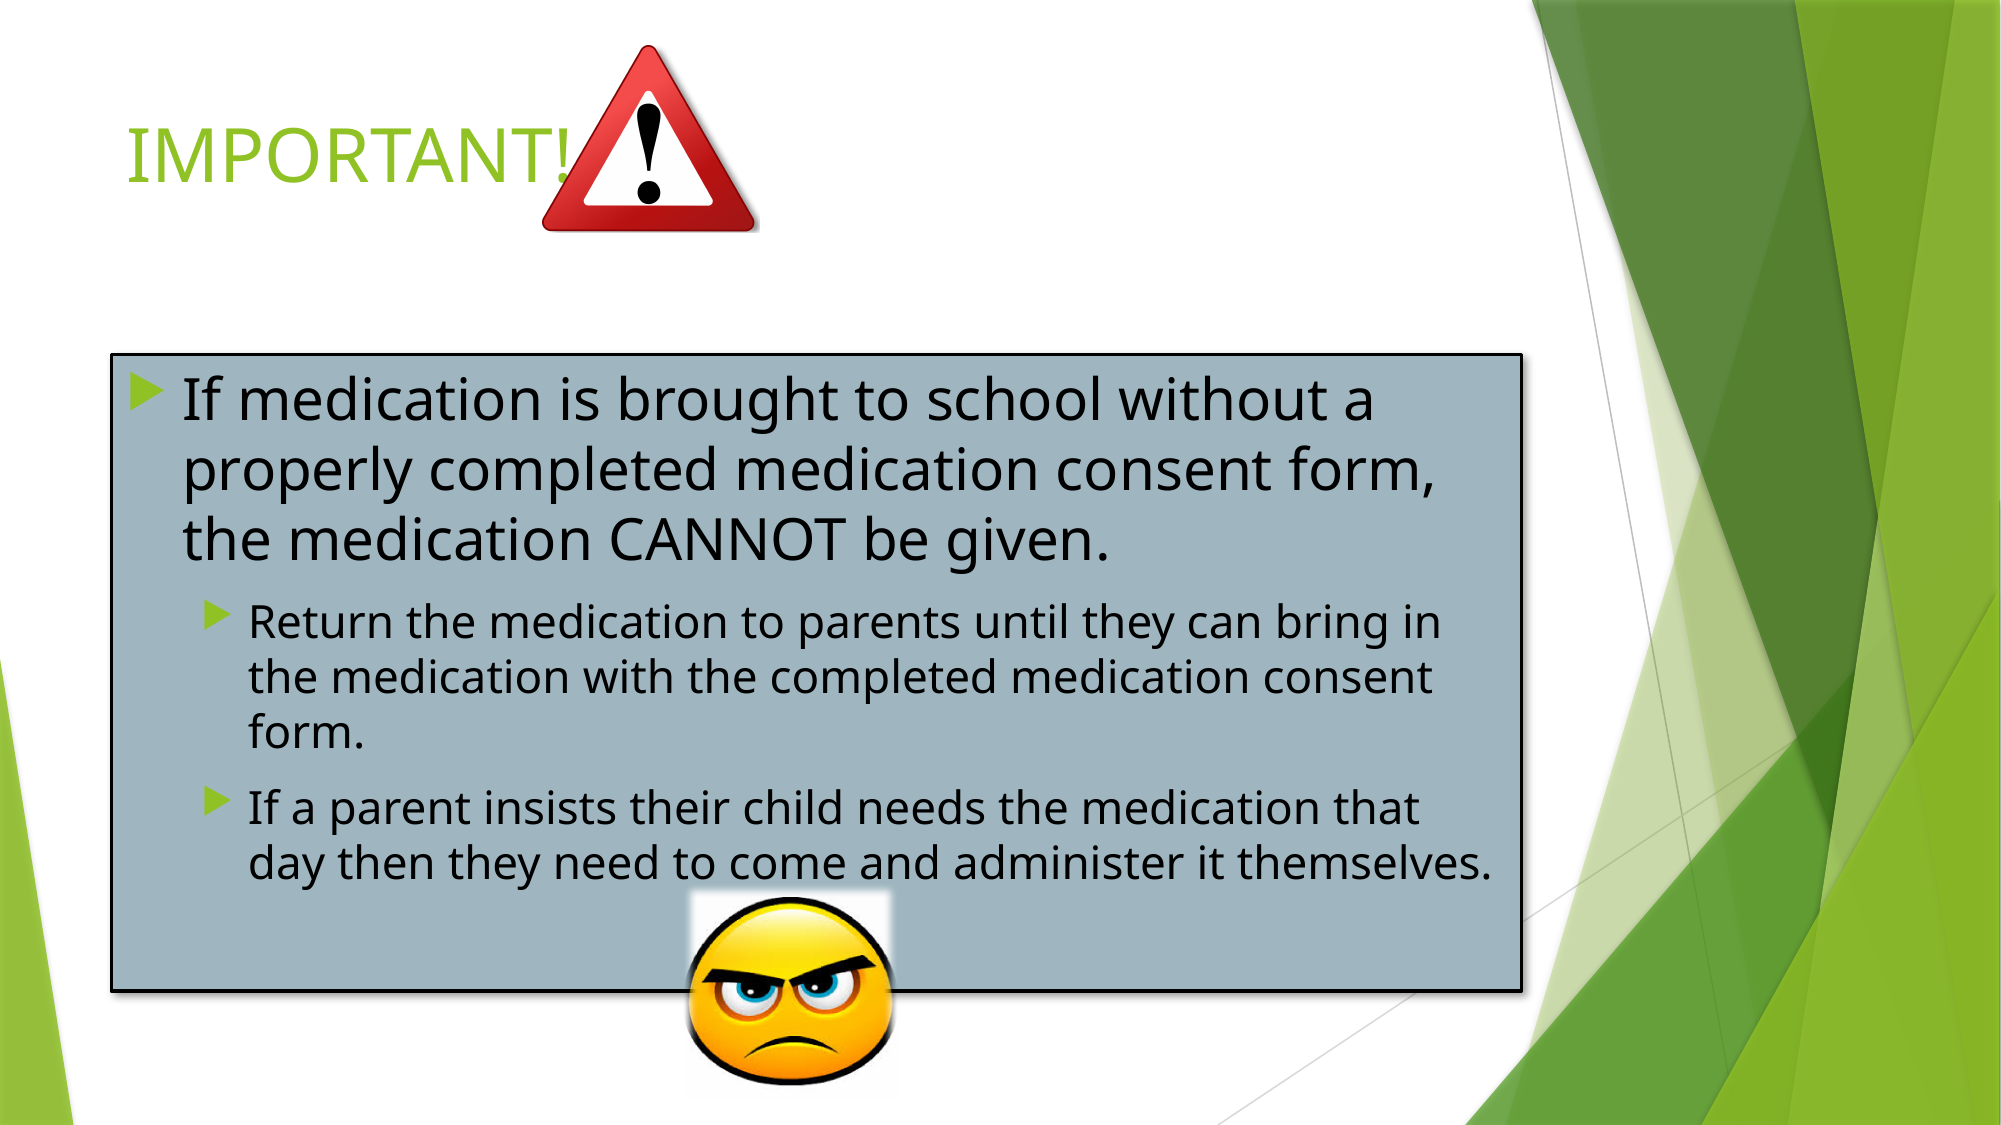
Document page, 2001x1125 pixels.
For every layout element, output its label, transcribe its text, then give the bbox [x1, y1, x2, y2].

title IMPORTANT! [111, 99, 1522, 317]
picture [542, 45, 760, 234]
list If medication is brought to school without a properly completed medication consent form, the medication CANNOT be given. Return the medication to parents until they can bring in the medication with the completed medication consent form. If a parent insists their child needs the medication that day then they need to come and administer it themselves. [110, 353, 1523, 993]
picture [682, 882, 900, 1100]
